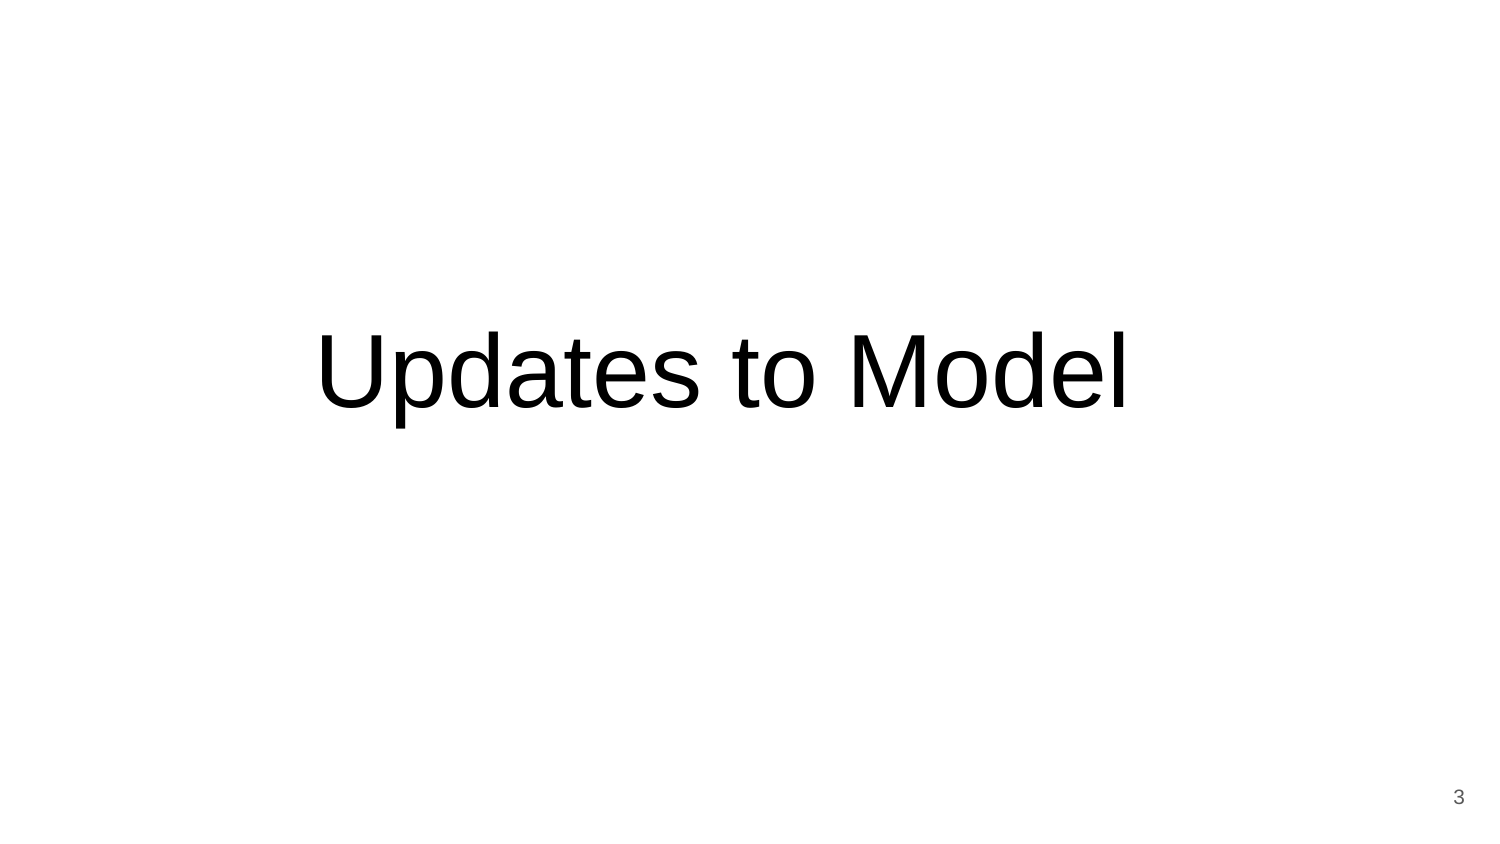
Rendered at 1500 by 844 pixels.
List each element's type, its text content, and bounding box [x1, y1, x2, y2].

title Updates to Model [24, 138, 1422, 605]
slide_number ‹#› [1389, 764, 1480, 830]
